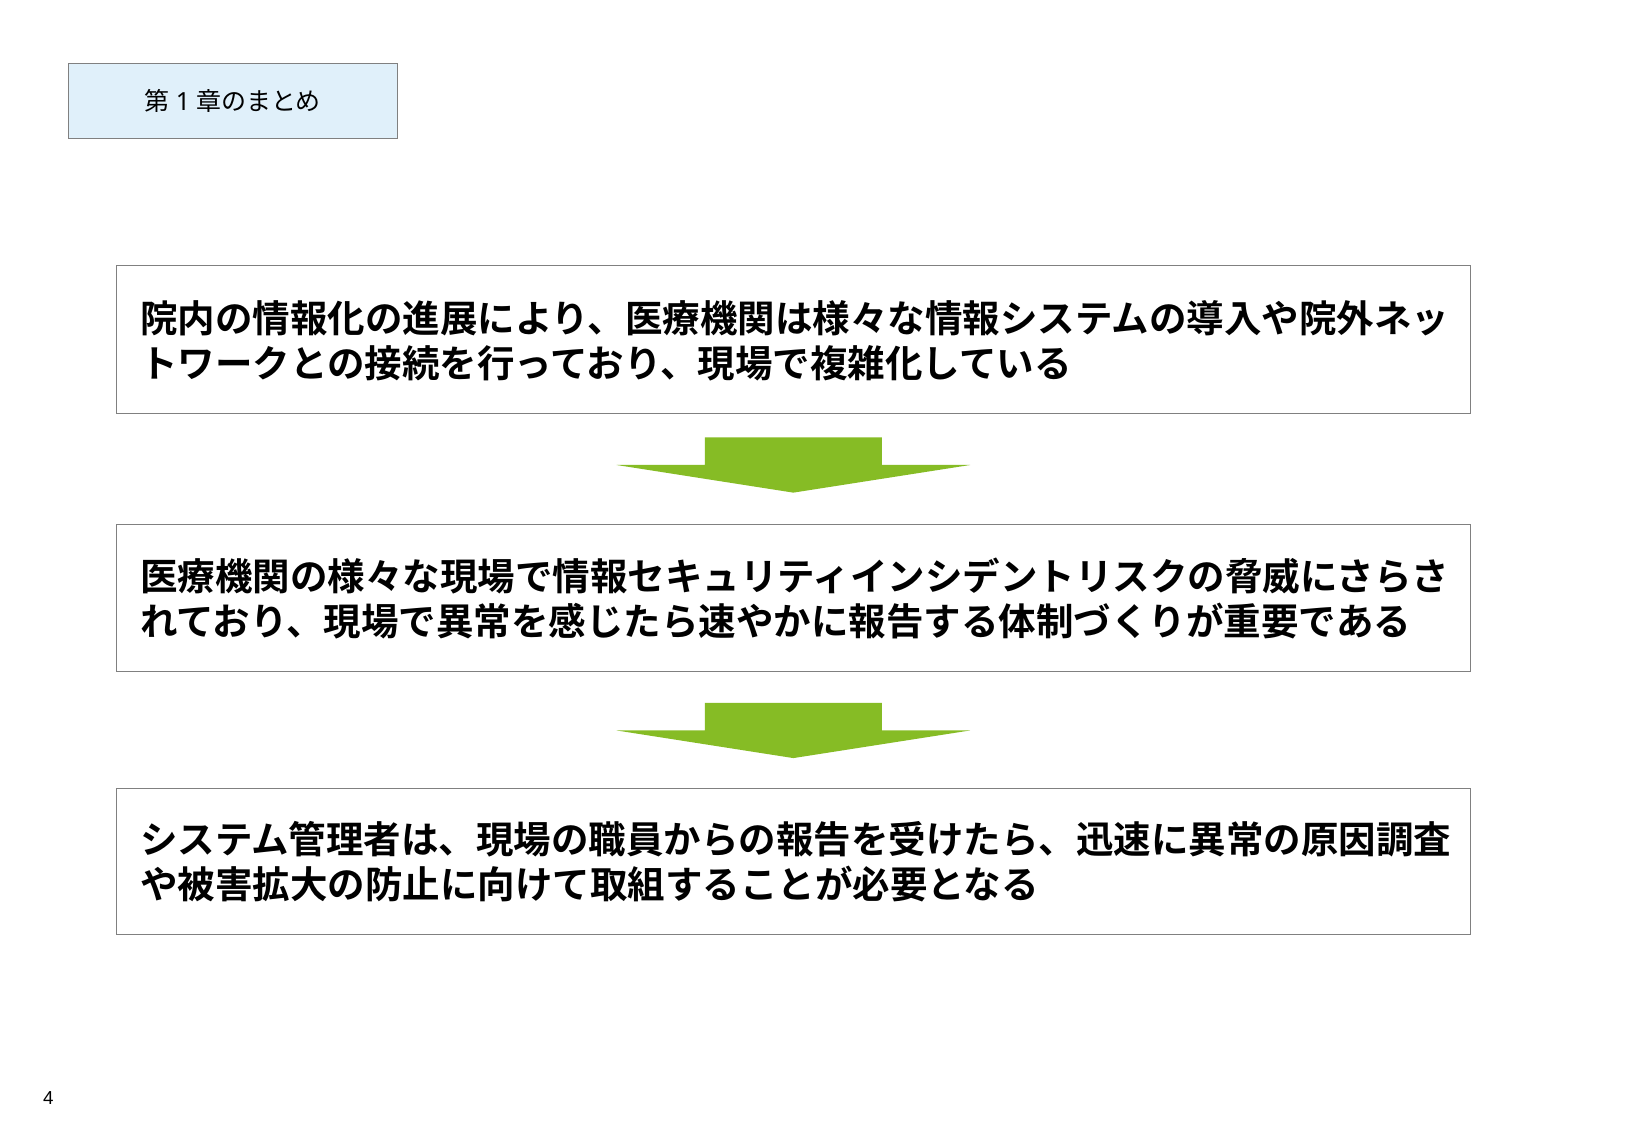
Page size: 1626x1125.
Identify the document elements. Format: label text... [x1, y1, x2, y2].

text_box 院内の情報化の進展により、医療機関は様々な情報システムの導入や院外ネットワークとの接続を行っており、現場で複雑化している [116, 265, 1471, 414]
text_box [614, 435, 973, 495]
text_box システム管理者は、現場の職員からの報告を受けたら、迅速に異常の原因調査や被害拡大の防止に向けて取組することが必要となる [116, 788, 1471, 935]
text_box [614, 700, 973, 761]
text_box 第1章のまとめ [68, 63, 398, 139]
slide_number 4 [24, 1080, 54, 1109]
text_box 医療機関の様々な現場で情報セキュリティインシデントリスクの脅威にさらされており、現場で異常を感じたら速やかに報告する体制づくりが重要である [116, 524, 1471, 672]
